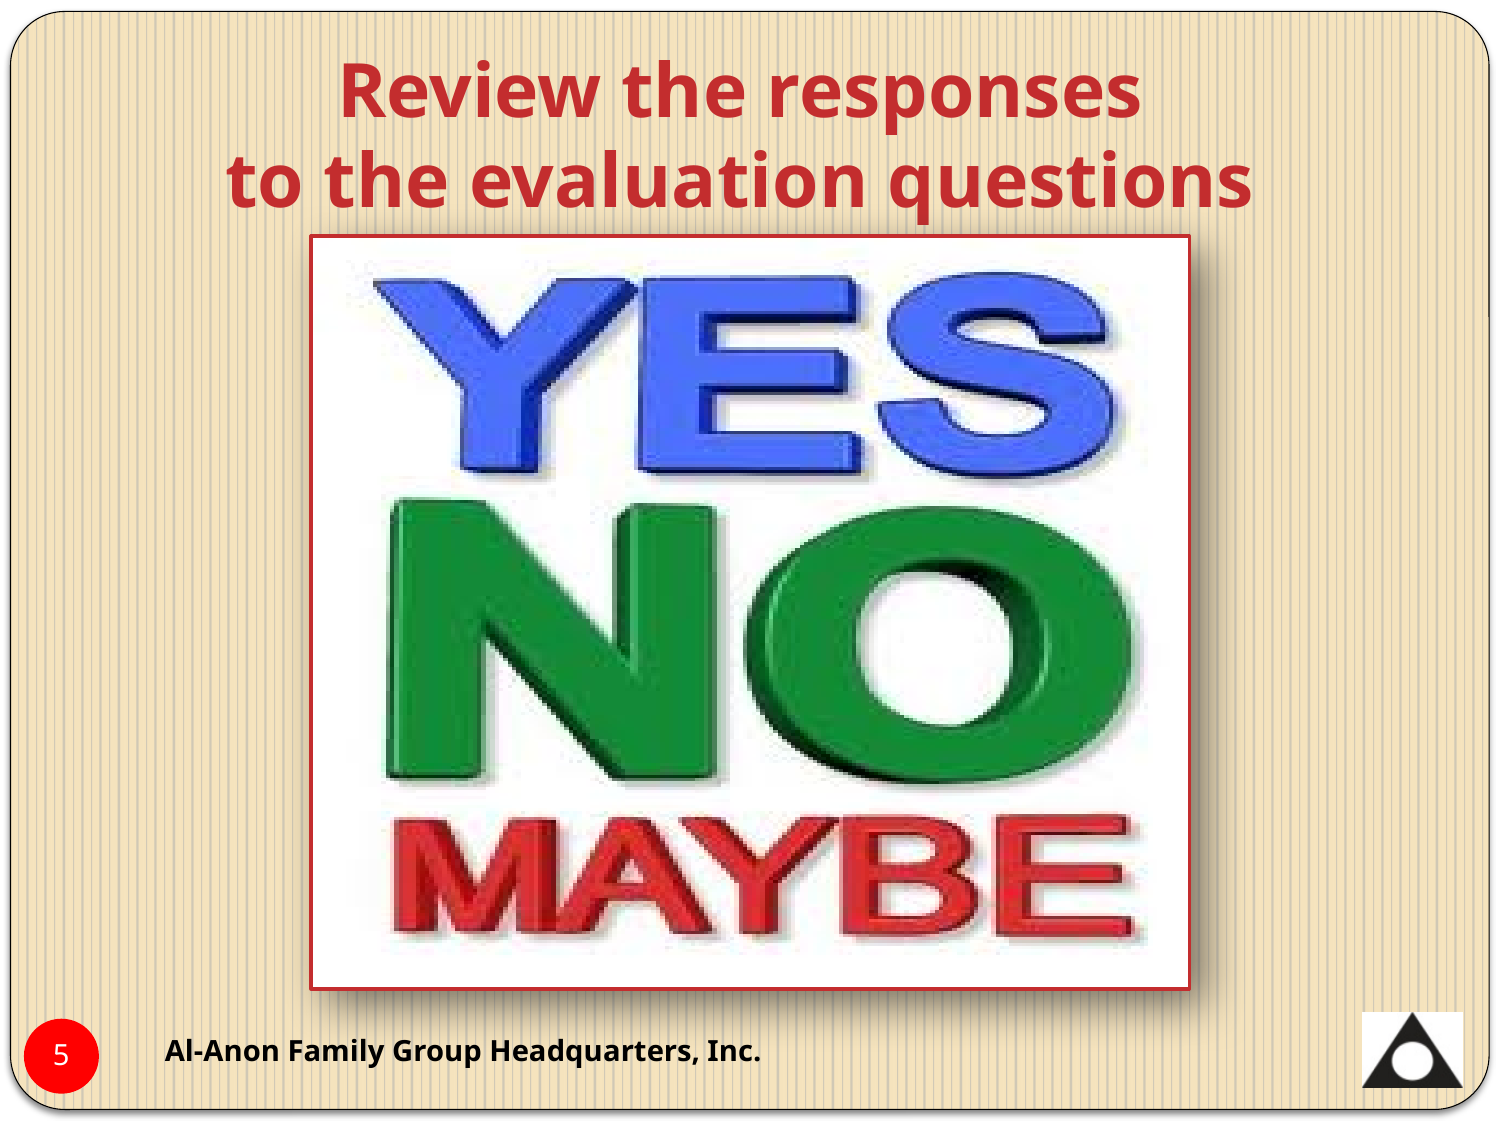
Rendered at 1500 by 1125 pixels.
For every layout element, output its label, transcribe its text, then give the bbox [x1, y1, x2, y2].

title Review the responses to the evaluation questions [0, 0, 1500, 238]
slide_number 5 [23, 1018, 99, 1094]
footer Al-Anon Family Group Headquarters, Inc. [150, 1012, 800, 1088]
picture [312, 237, 1188, 988]
picture [1362, 1012, 1463, 1088]
